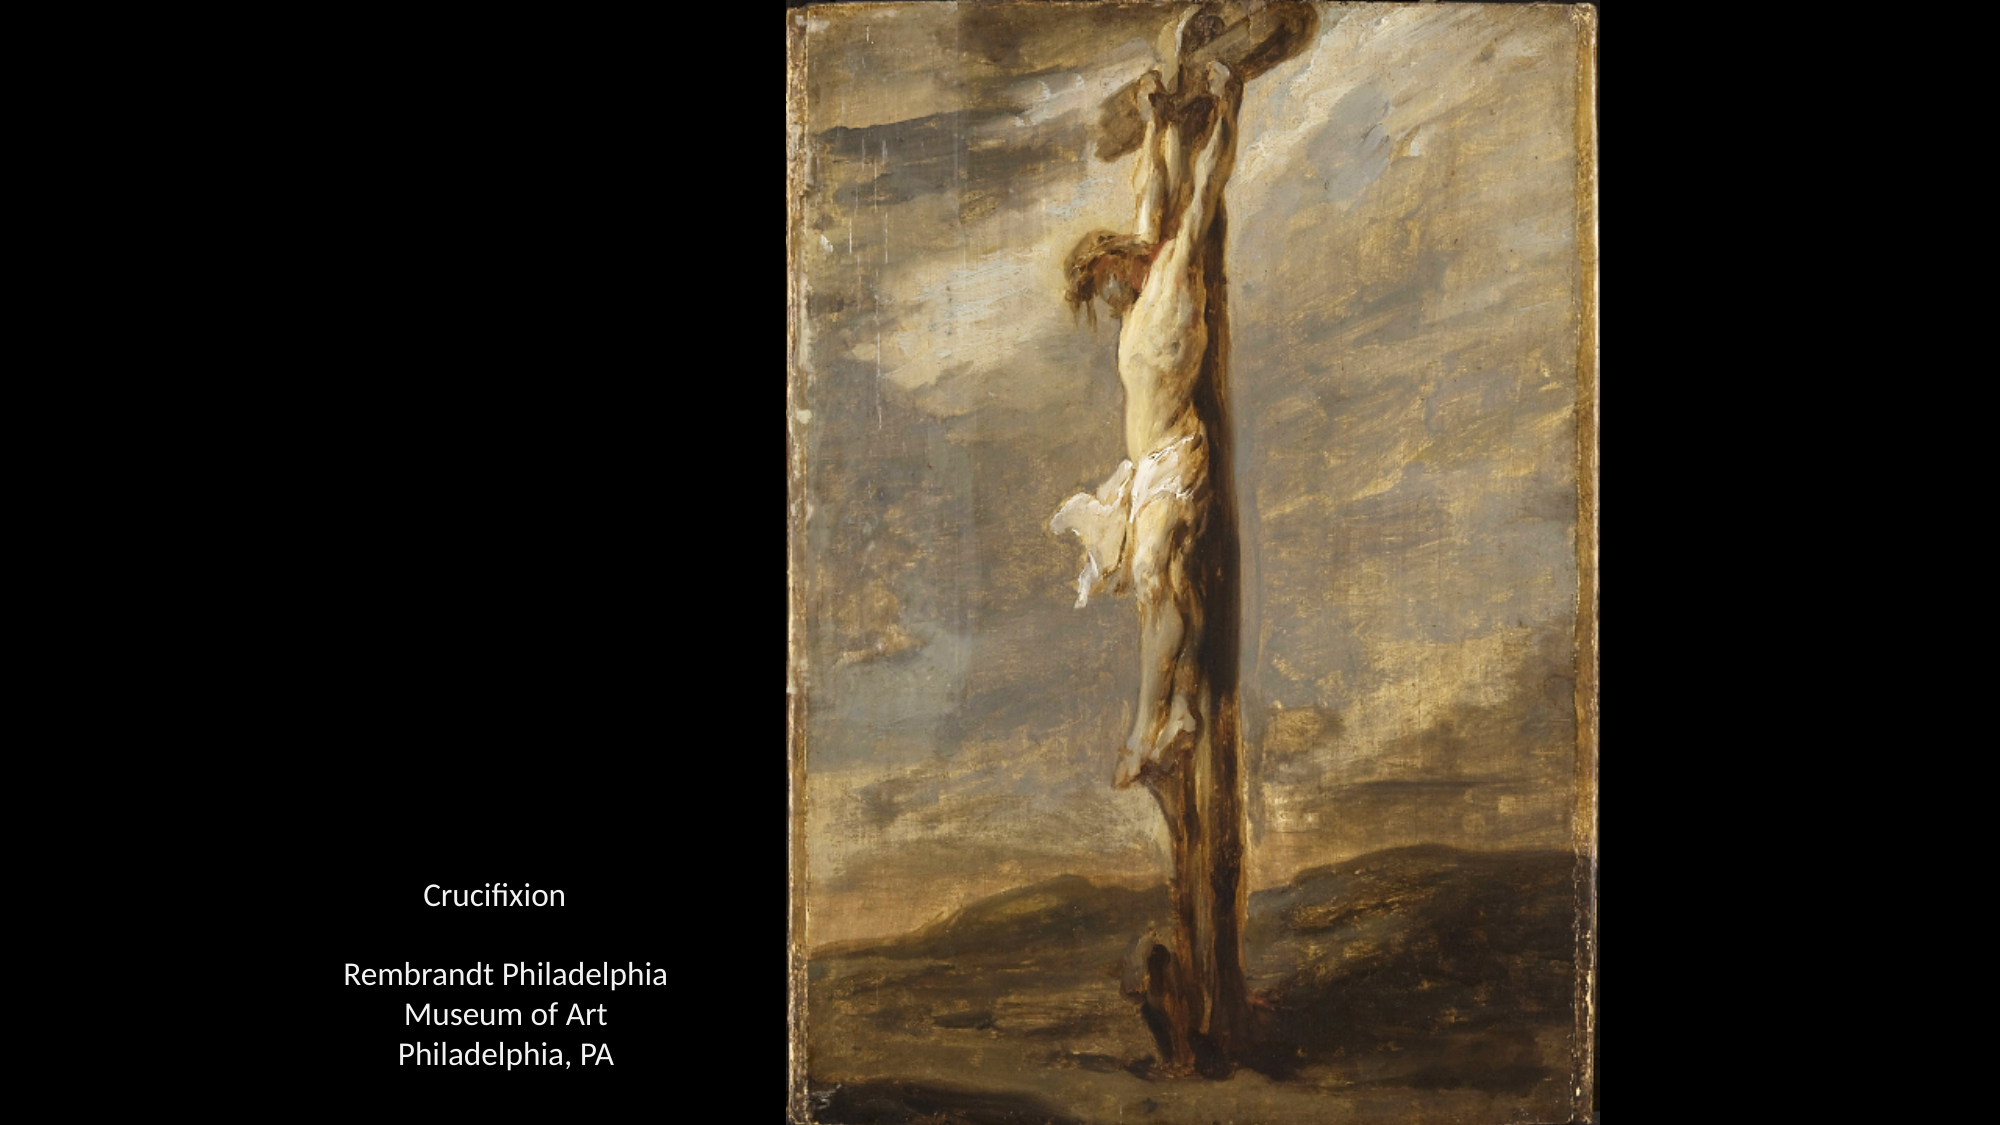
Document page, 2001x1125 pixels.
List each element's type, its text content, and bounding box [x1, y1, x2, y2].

text_box Crucifixion Rembrandt Philadelphia Museum of Art Philadelphia, PA [324, 865, 688, 1080]
picture [785, 0, 1601, 1125]
